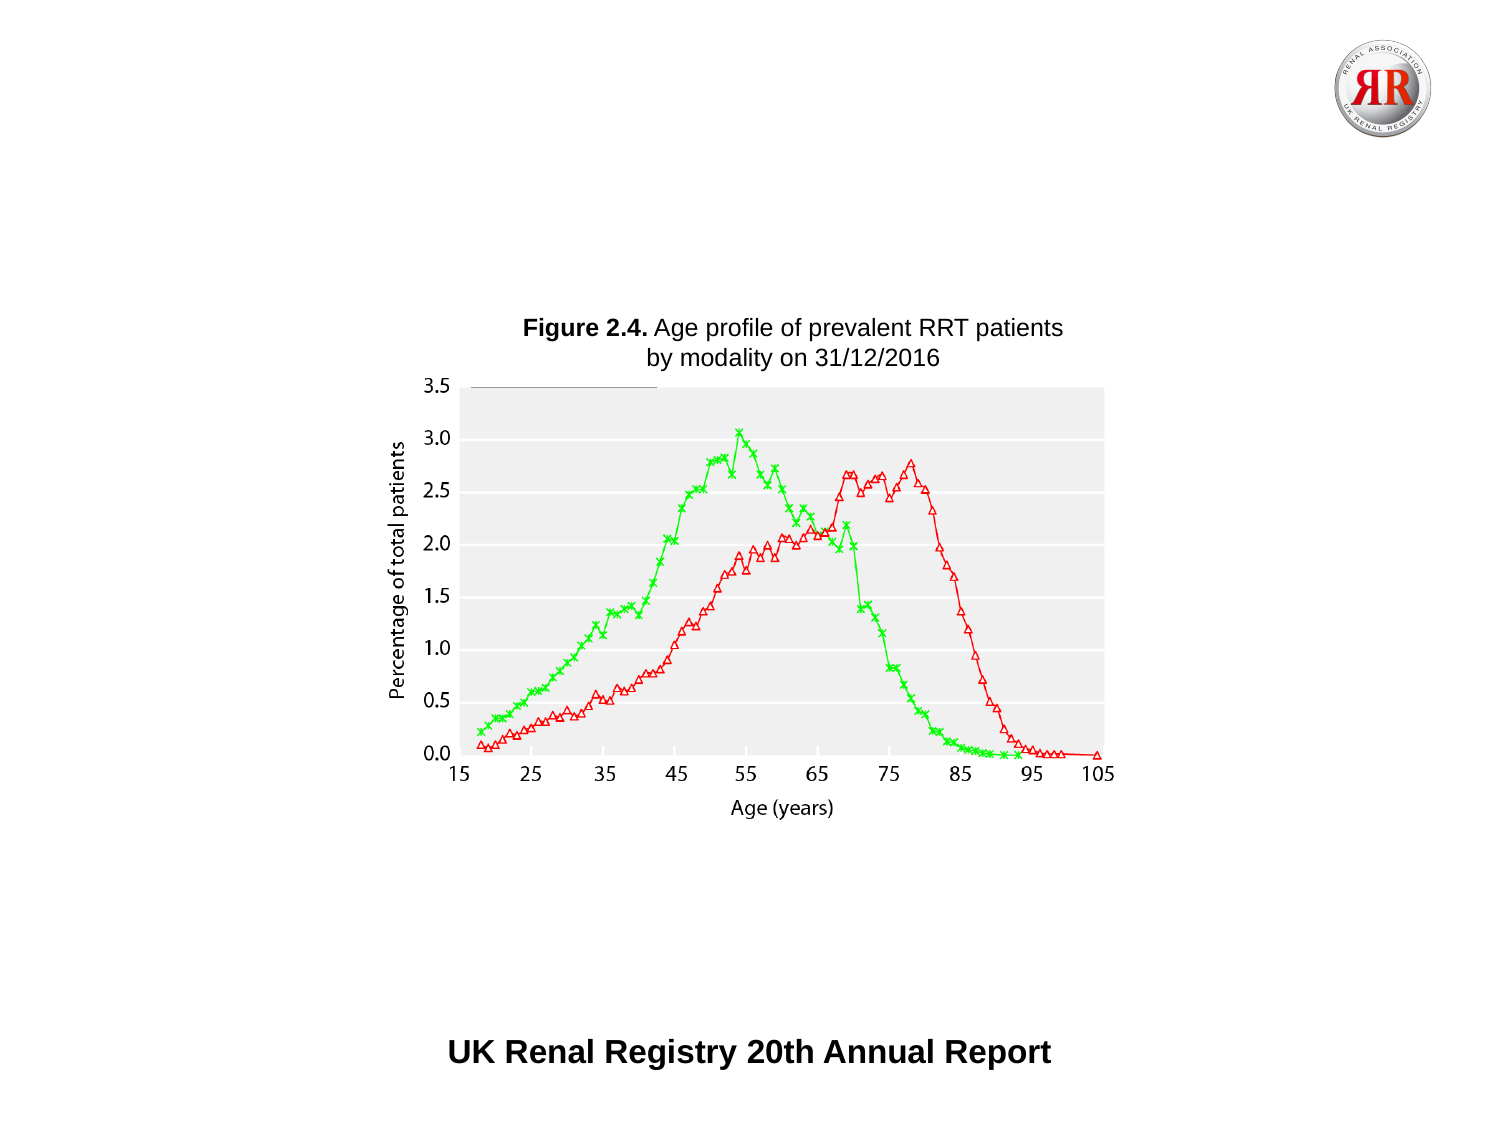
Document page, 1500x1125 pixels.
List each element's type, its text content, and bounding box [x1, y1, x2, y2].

picture [1328, 30, 1440, 150]
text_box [385, 303, 1115, 822]
text_box UK Renal Registry 20th Annual Report [432, 1023, 1067, 1078]
